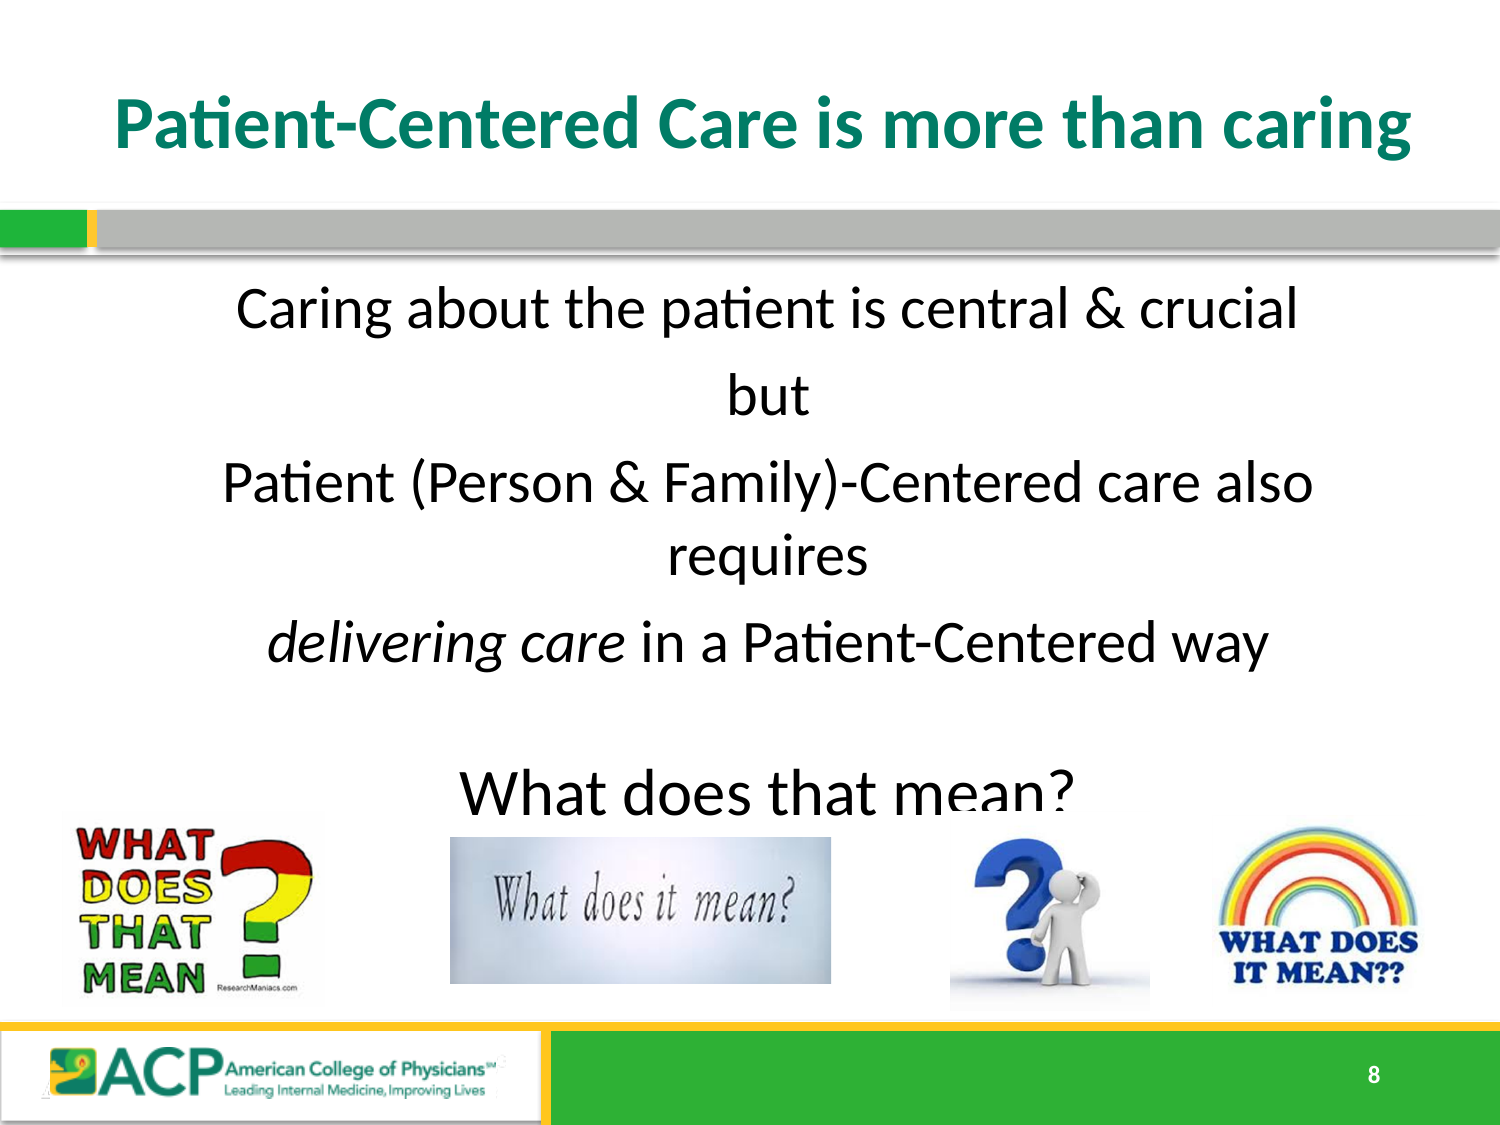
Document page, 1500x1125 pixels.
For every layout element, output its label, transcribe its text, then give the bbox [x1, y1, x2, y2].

list Caring about the patient is central & crucial but Patient (Person & Family)-Centered care also requires delivering care in a Patient-Centered way What does that mean? [99, 260, 1438, 1011]
picture [50, 1047, 496, 1099]
title Patient-Centered Care is more than caring [99, 37, 1438, 200]
picture [1212, 814, 1426, 1007]
picture [449, 837, 832, 984]
picture [62, 811, 326, 1007]
picture [949, 811, 1151, 1011]
